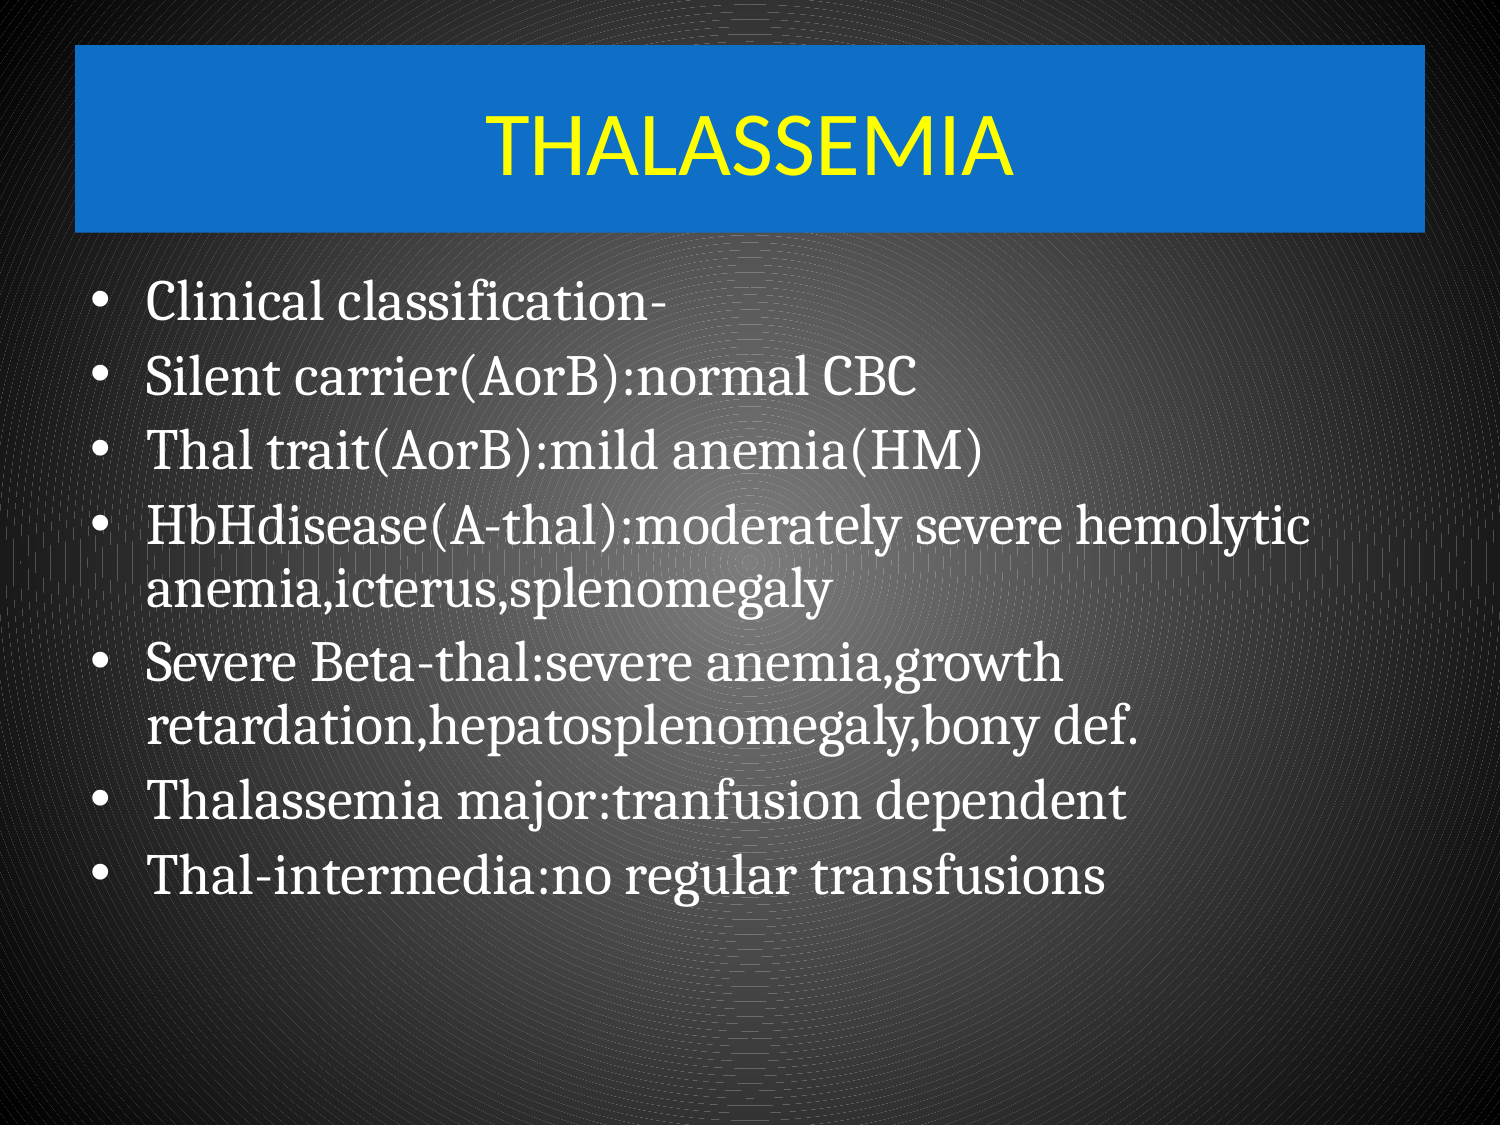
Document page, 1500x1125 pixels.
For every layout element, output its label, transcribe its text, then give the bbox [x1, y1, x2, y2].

list Clinical classification- Silent carrier(AorB):normal CBC Thal trait(AorB):mild anemia(HM) HbHdisease(A-thal):moderately severe hemolytic anemia,icterus,splenomegaly Severe Beta-thal:severe anemia,growth retardation,hepatosplenomegaly,bony def. Thalassemia major:tranfusion dependent Thal-intermedia:no regular transfusions [75, 262, 1425, 1005]
title THALASSEMIA [75, 45, 1425, 233]
